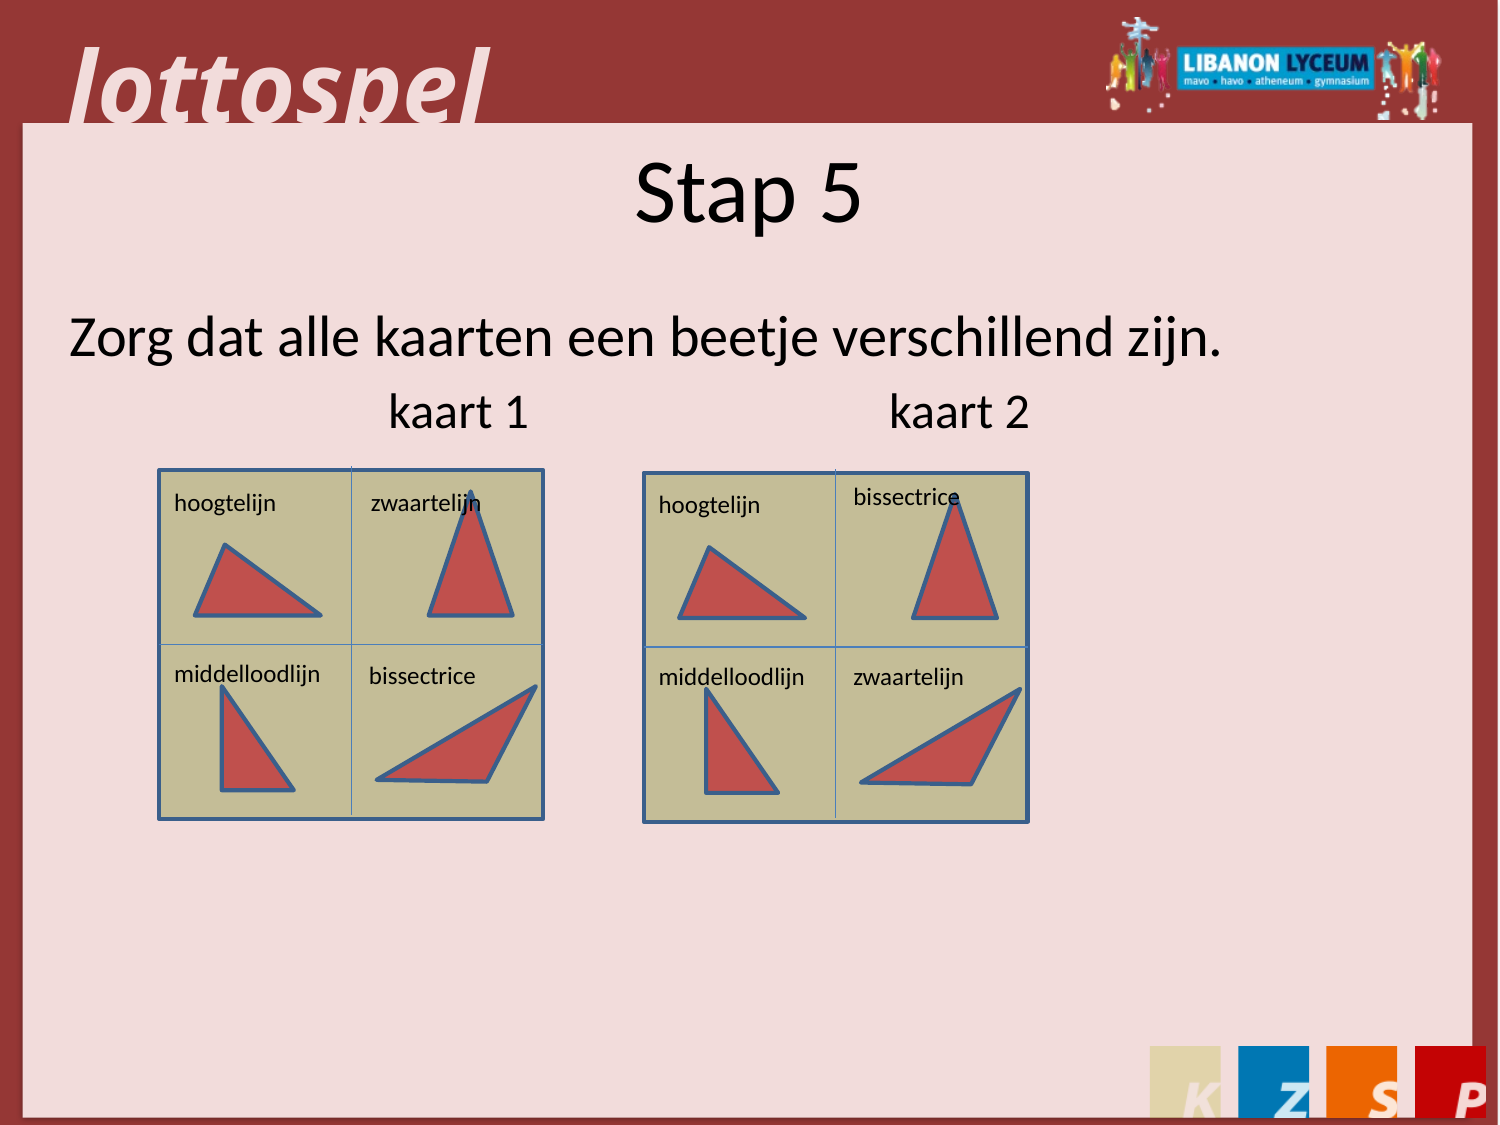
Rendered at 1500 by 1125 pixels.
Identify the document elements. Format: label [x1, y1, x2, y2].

text_box [643, 468, 1048, 822]
text_box [159, 466, 564, 820]
text_box [0, 0, 1498, 1125]
